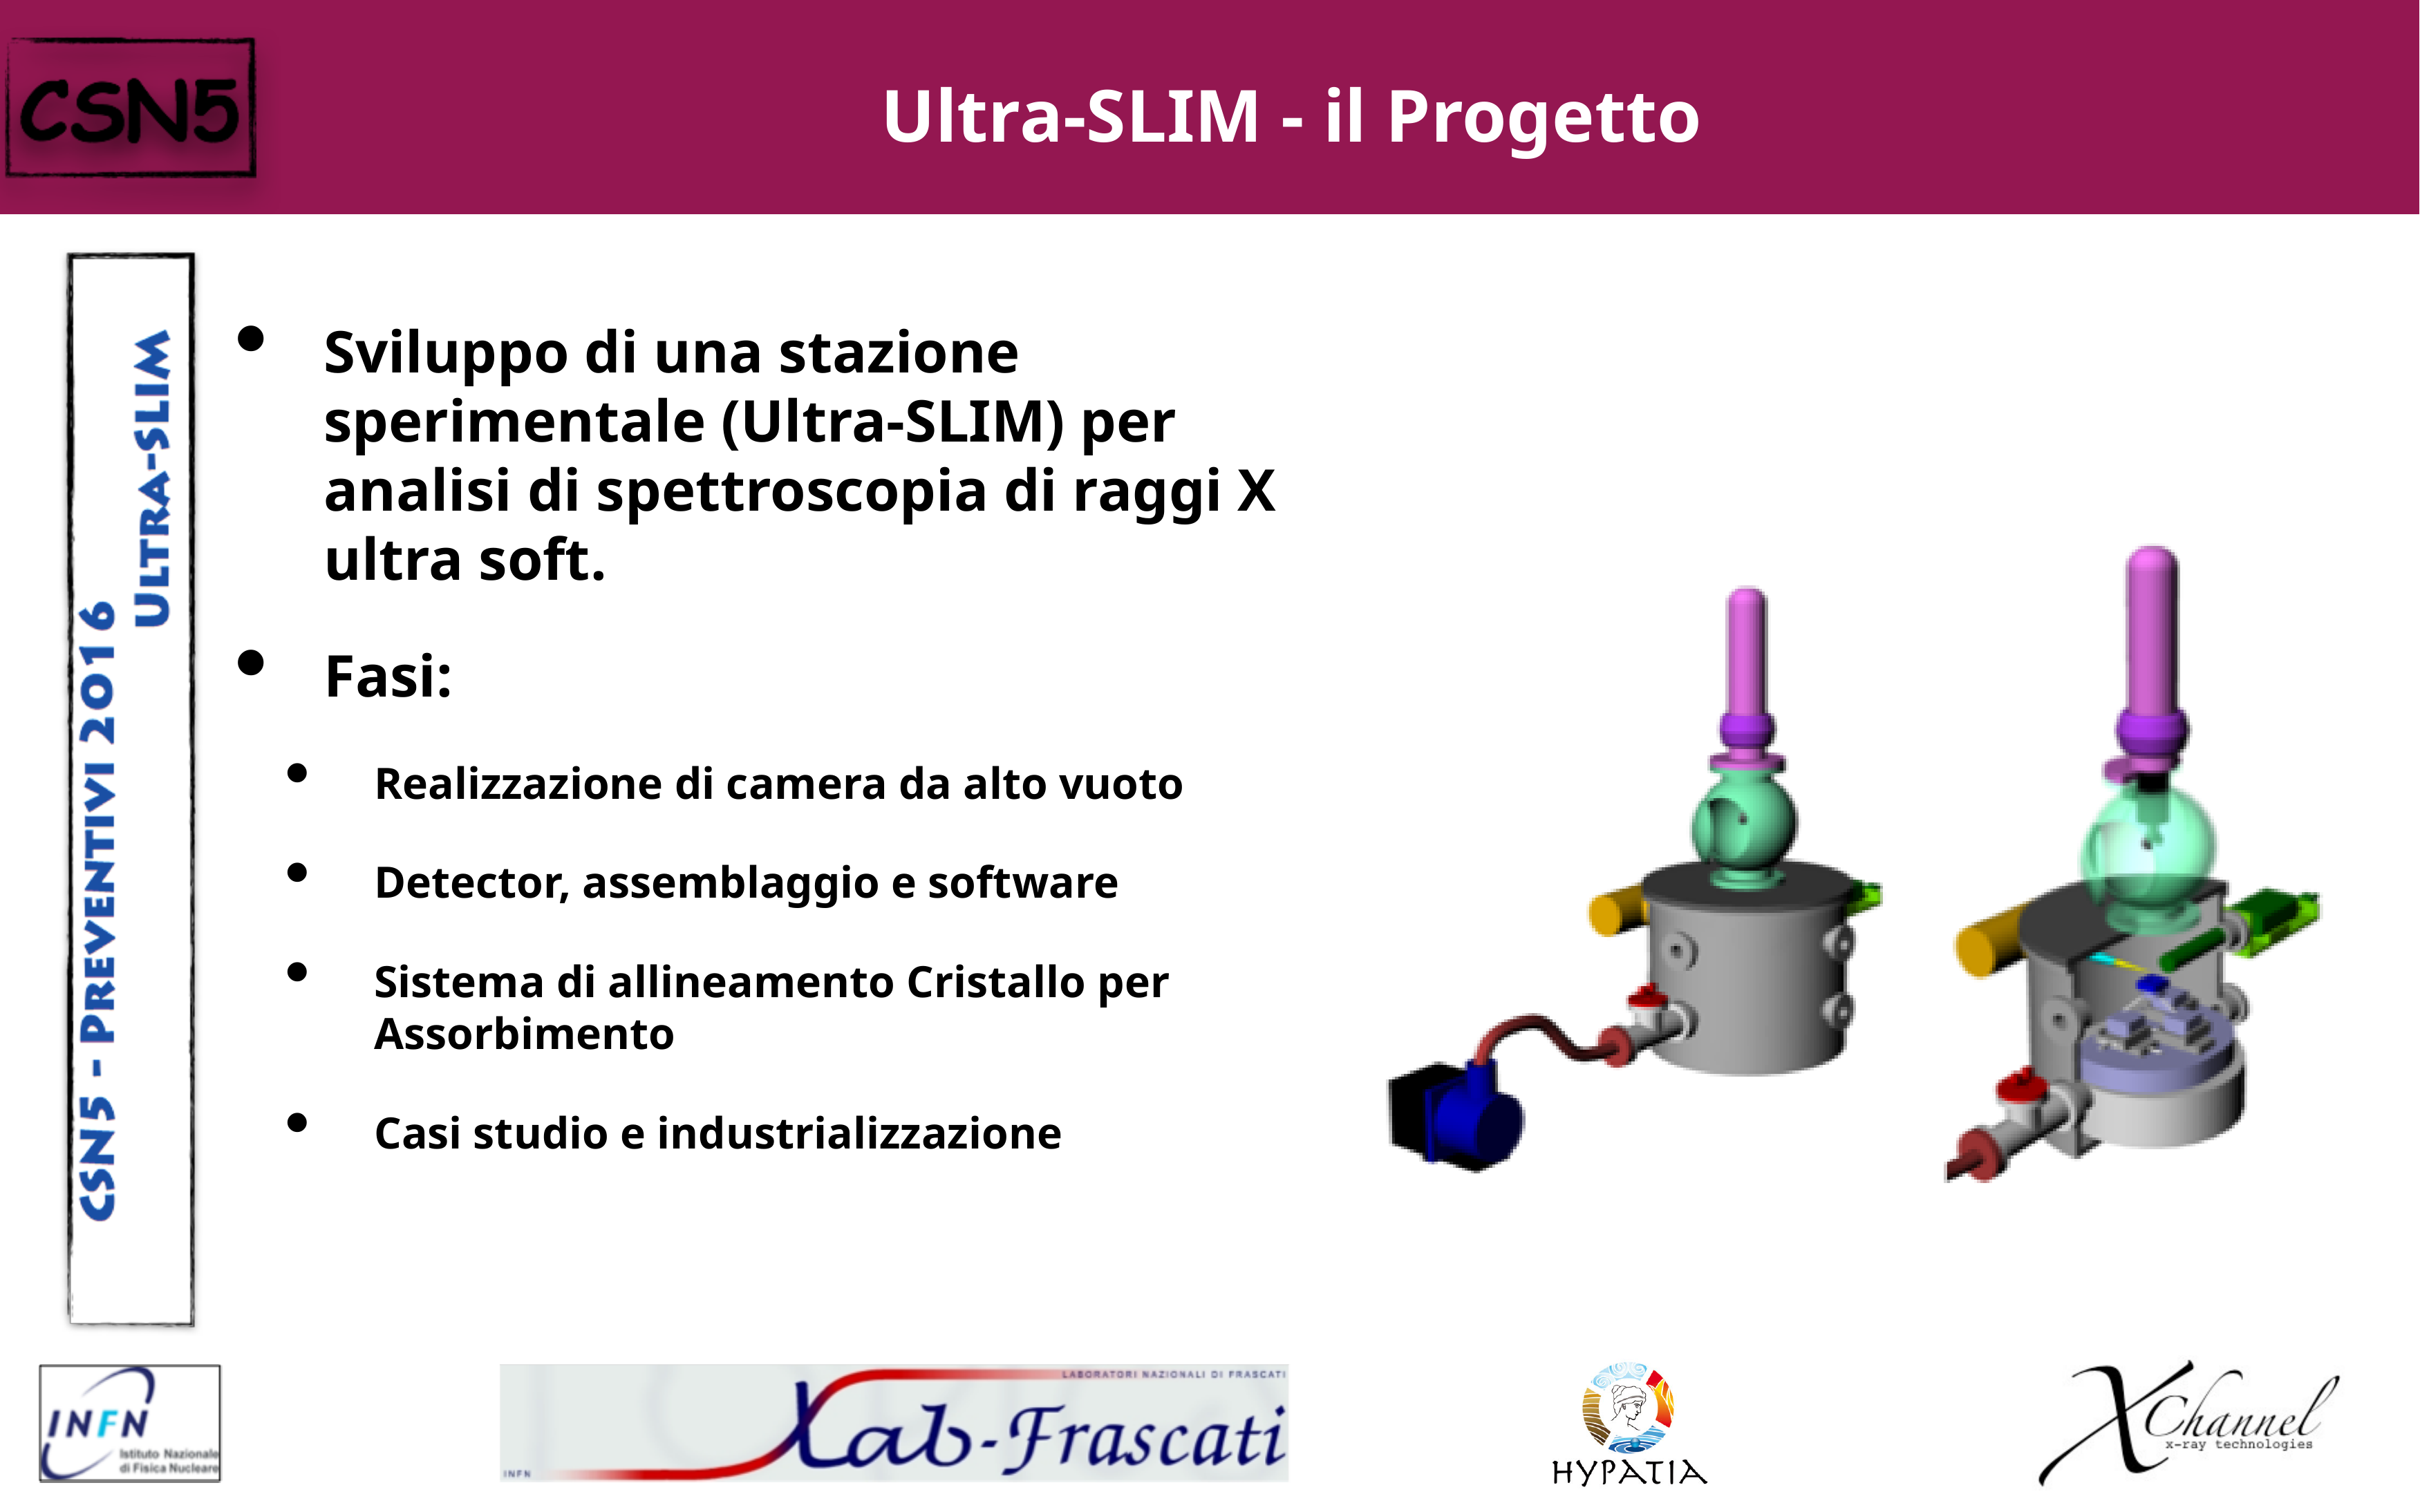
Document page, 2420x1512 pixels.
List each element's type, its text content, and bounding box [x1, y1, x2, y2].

picture [5, 37, 224, 178]
picture [67, 253, 195, 1327]
picture [1547, 1359, 1710, 1489]
title Ultra-SLIM - il Progetto [224, 19, 2359, 207]
picture [2032, 1355, 2347, 1491]
picture [1373, 531, 2338, 1213]
picture [499, 1363, 1291, 1482]
list Sviluppo di una stazione sperimentale (Ultra-SLIM) per analisi di spettroscopia di raggi X ultra soft. Fasi: Realizzazione di camera da alto vuoto Detector, assemblaggio e software Sistema di allineamento Cristallo per Assorbimento Casi studio e industrializzazione [198, 314, 1371, 1300]
picture [39, 1364, 223, 1483]
